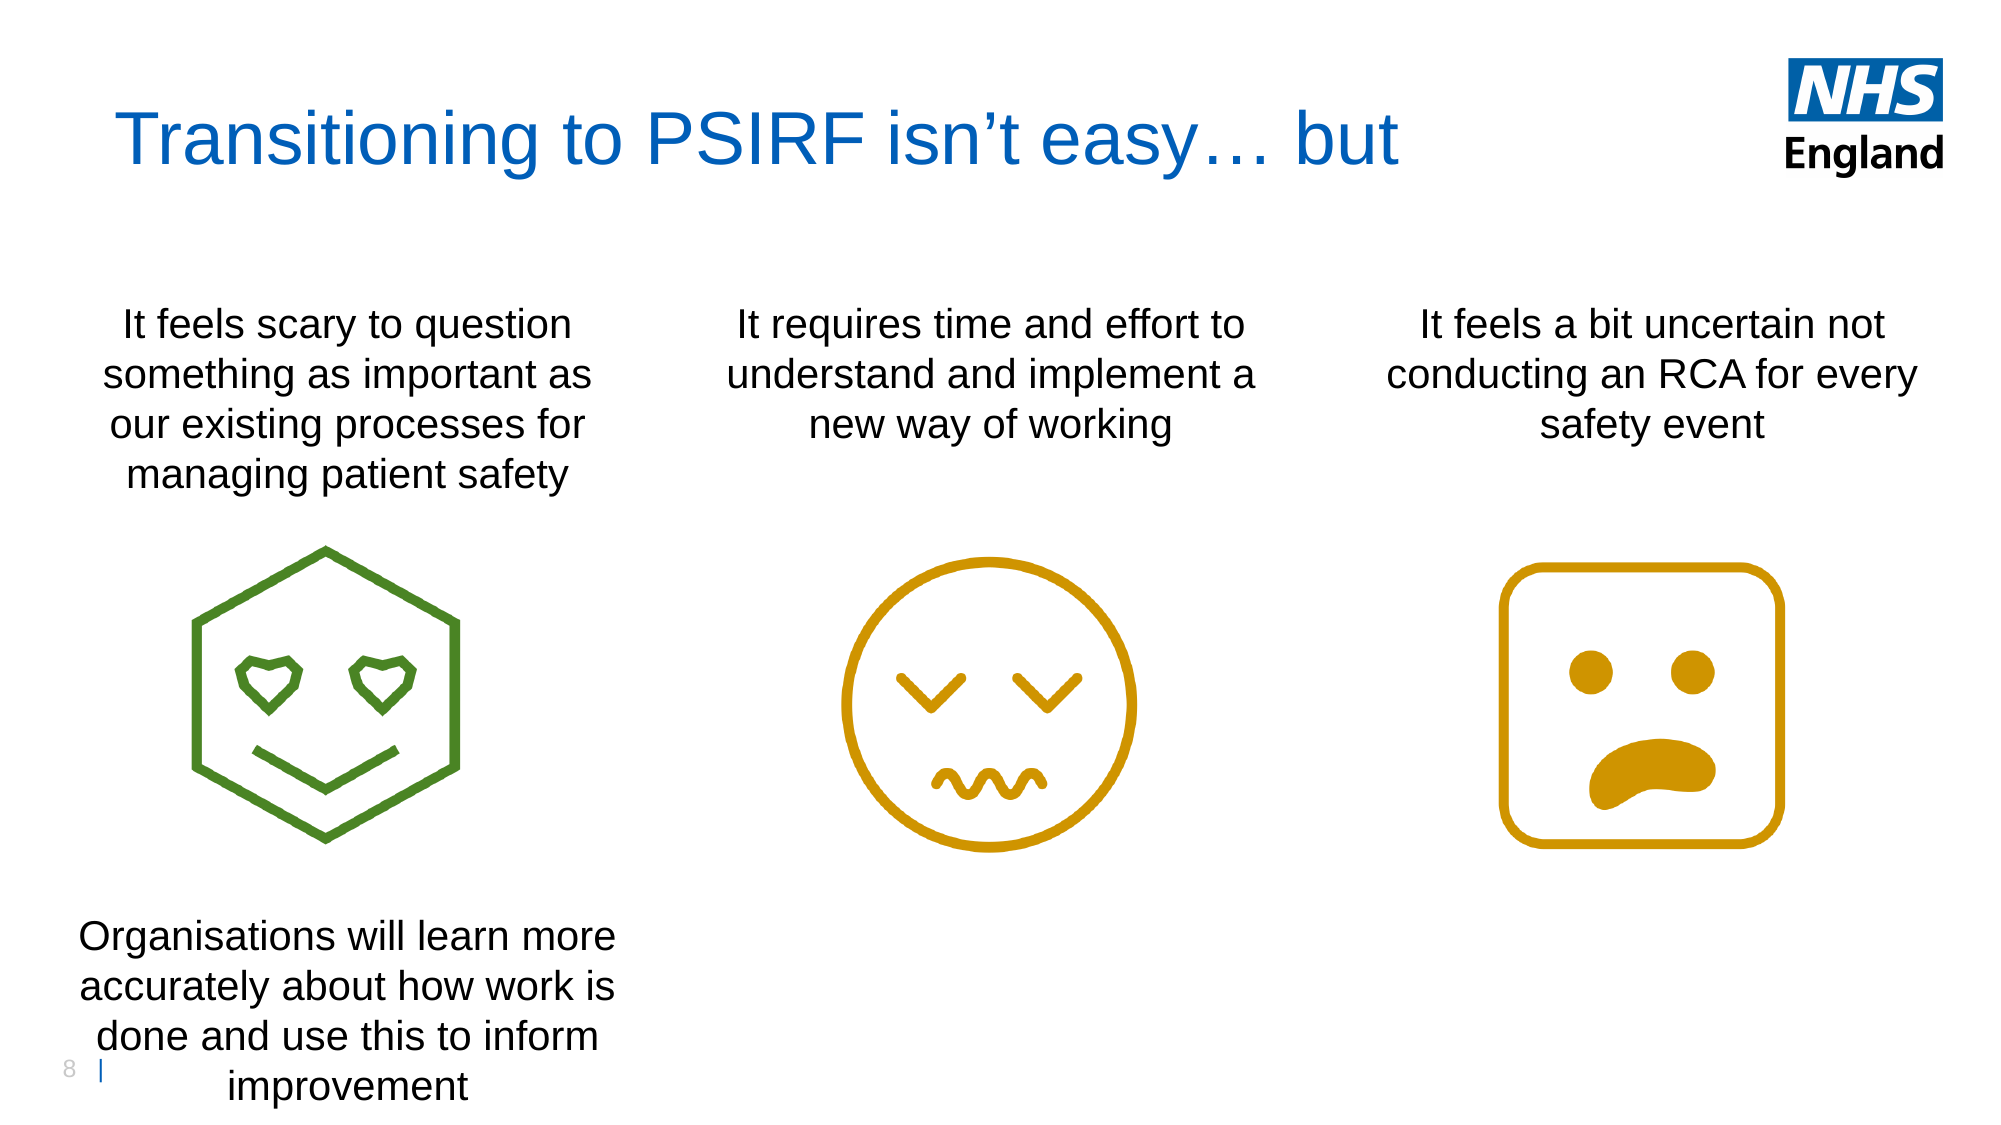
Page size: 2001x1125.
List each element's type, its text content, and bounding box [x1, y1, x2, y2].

text_box It feels scary to question something as important as our existing processes for managing patient safety [57, 289, 638, 505]
title Transitioning to PSIRF isn’t easy… but [99, 90, 1626, 191]
text_box Organisations will learn more accurately about how work is done and use this to inform improvement [57, 901, 638, 1117]
picture [1786, 58, 1943, 178]
picture [1467, 546, 1815, 871]
text_box It feels a bit uncertain not conducting an RCA for every safety event [1362, 289, 1943, 455]
text_box It requires time and effort to understand and implement a new way of working [700, 289, 1282, 455]
picture [133, 545, 507, 854]
picture [790, 546, 1187, 943]
